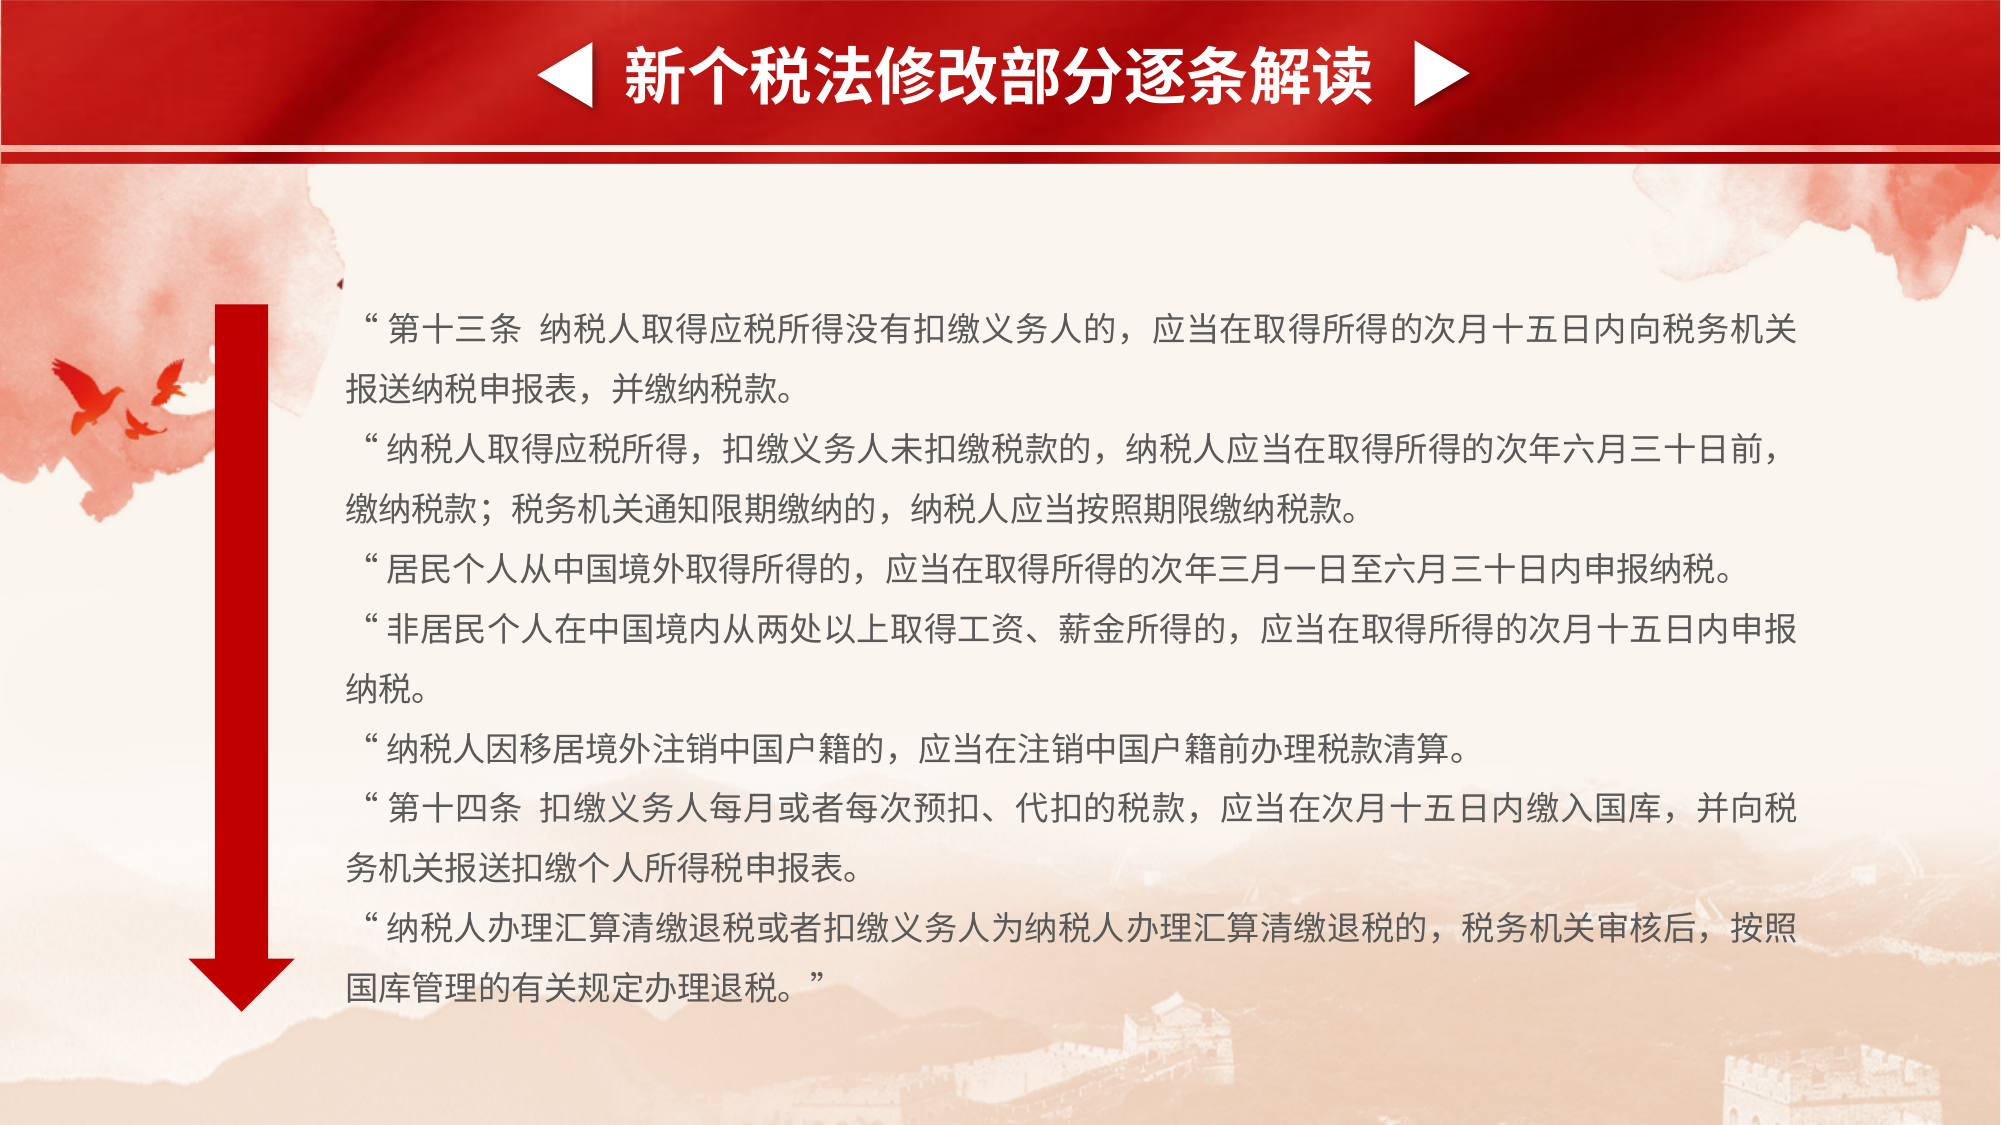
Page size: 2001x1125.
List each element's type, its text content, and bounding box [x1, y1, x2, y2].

picture [0, 0, 2001, 1125]
text_box [1413, 38, 1472, 108]
text_box [535, 40, 594, 110]
text_box 新个税法修改部分逐条解读 [609, 29, 1398, 119]
text_box [188, 304, 295, 1012]
text_box “第十三条 纳税人取得应税所得没有扣缴义务人的，应当在取得所得的次月十五日内向税务机关报送纳税申报表，并缴纳税款。 “纳税人取得应税所得，扣缴义务人未扣缴税款的，纳税人应当在取得所得的次年六月三十日前，缴纳税款；税务机关通知限期缴纳的，纳税人应当按照期限缴纳税款。 “居民个人从中国境外取得所得的，应当在取得所得的次年三月一日至六月三十日内申报纳税。 “非居民个人在中国境内从两处以上取得工资、薪金所得的，应当在取得所得的次月十五日内申报纳税。 “纳税人因移居境外注销中国户籍的，应当在注销中国户籍前办理税款清算。 “第十四条 扣缴义务人每月或者每次预扣、代扣的税款，应当在次月十五日内缴入国库，并向税务机关报送扣缴个人所得税申报表。 “纳税人办理汇算清缴退税或者扣缴义务人为纳税人办理汇算清缴退税的，税务机关审核后，按照国库管理的有关规定办理退税。” [345, 288, 1798, 1008]
